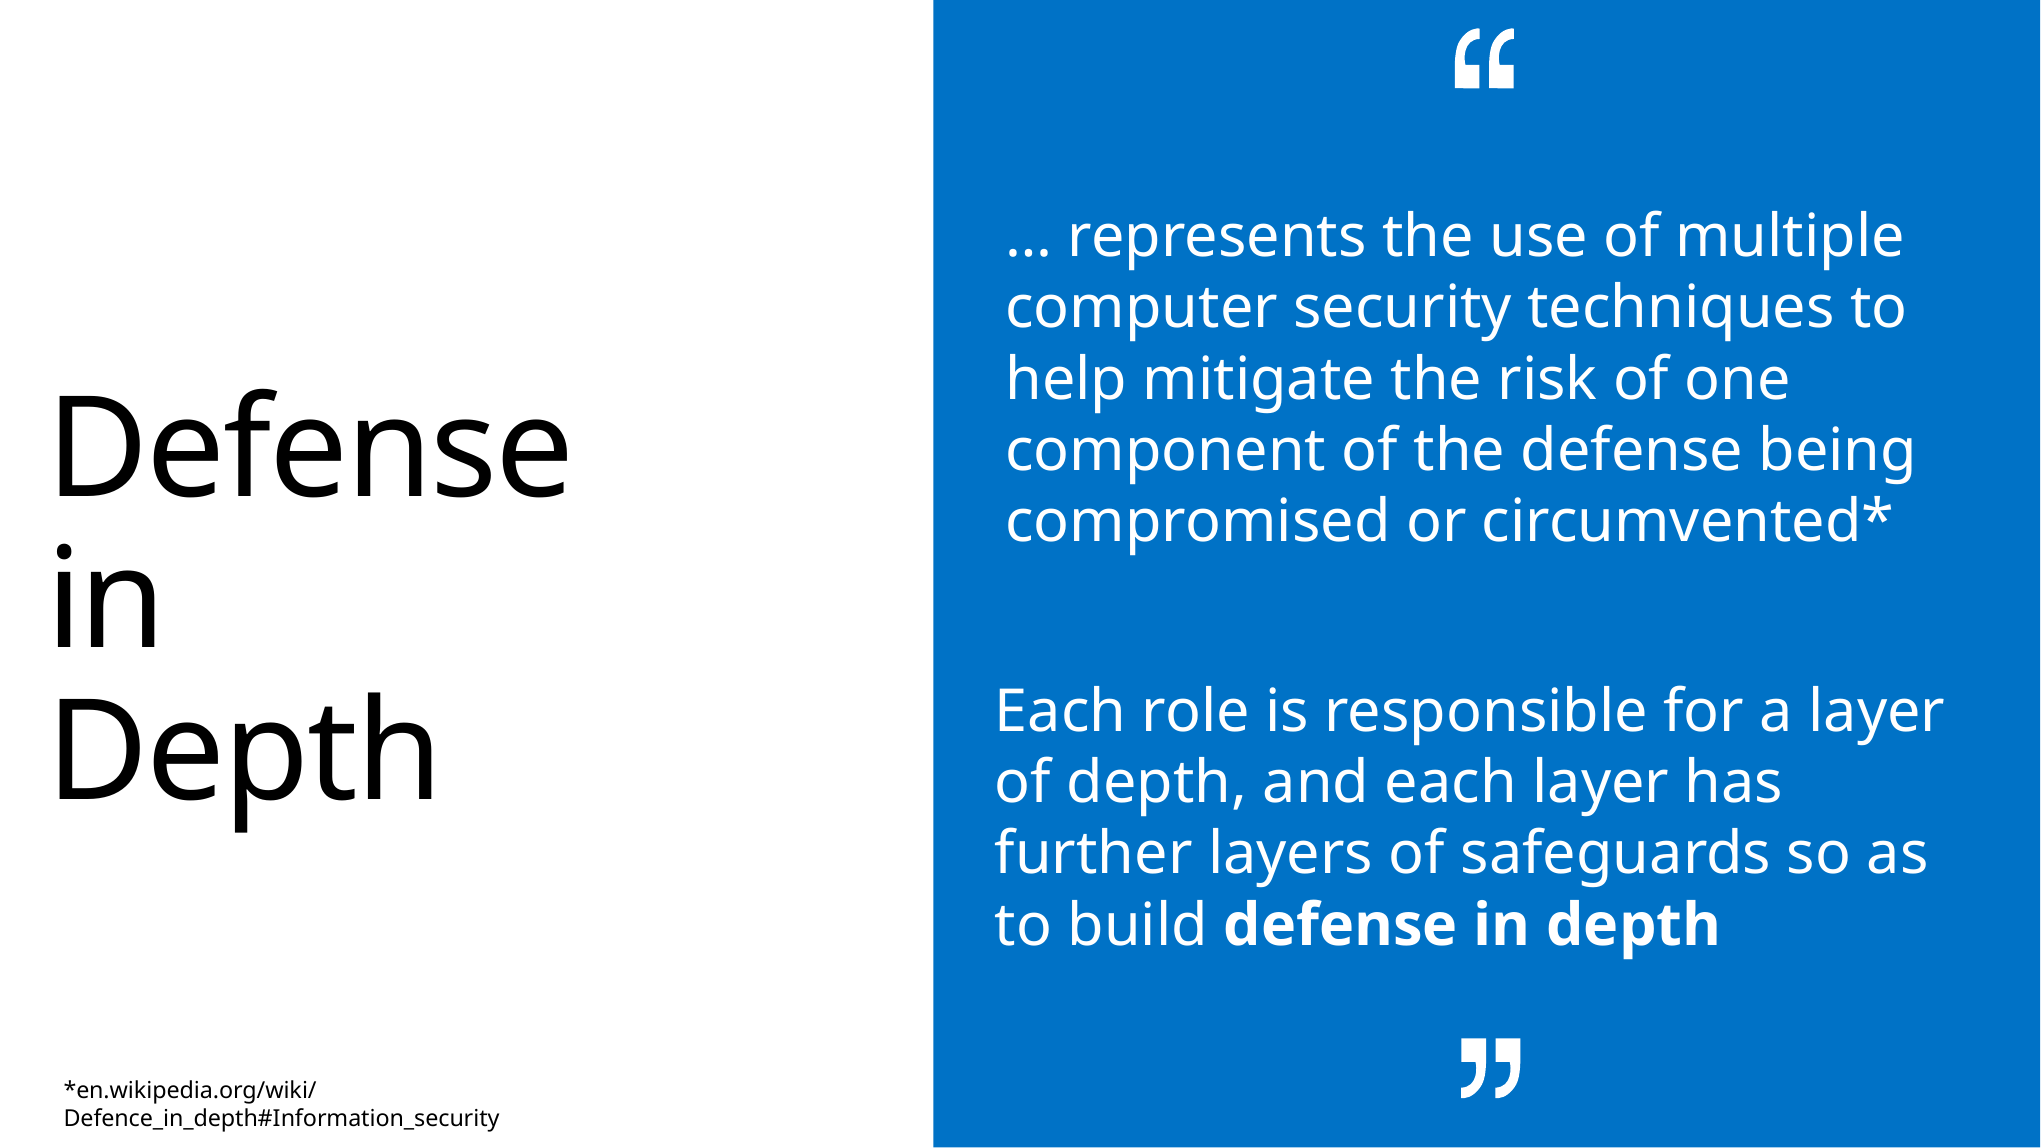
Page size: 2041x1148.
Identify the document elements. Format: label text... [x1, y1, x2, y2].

text_box *en.wikipedia.org/wiki/Defence_in_depth#Information_security [48, 1067, 733, 1139]
text_box [1460, 1037, 1487, 1099]
text_box [1453, 27, 1481, 90]
title Defense in Depth [46, 360, 617, 517]
text_box … represents the use of multiple computer security techniques to help mitigate the risk of one component of the defense being compromised or circumvented* [990, 189, 1985, 561]
text_box [933, 0, 2041, 1148]
text_box [1494, 1037, 1522, 1099]
text_box Each role is responsible for a layer of depth, and each layer has further layers of safeguards so as to build defense in depth [979, 664, 1996, 965]
text_box [1488, 27, 1515, 90]
